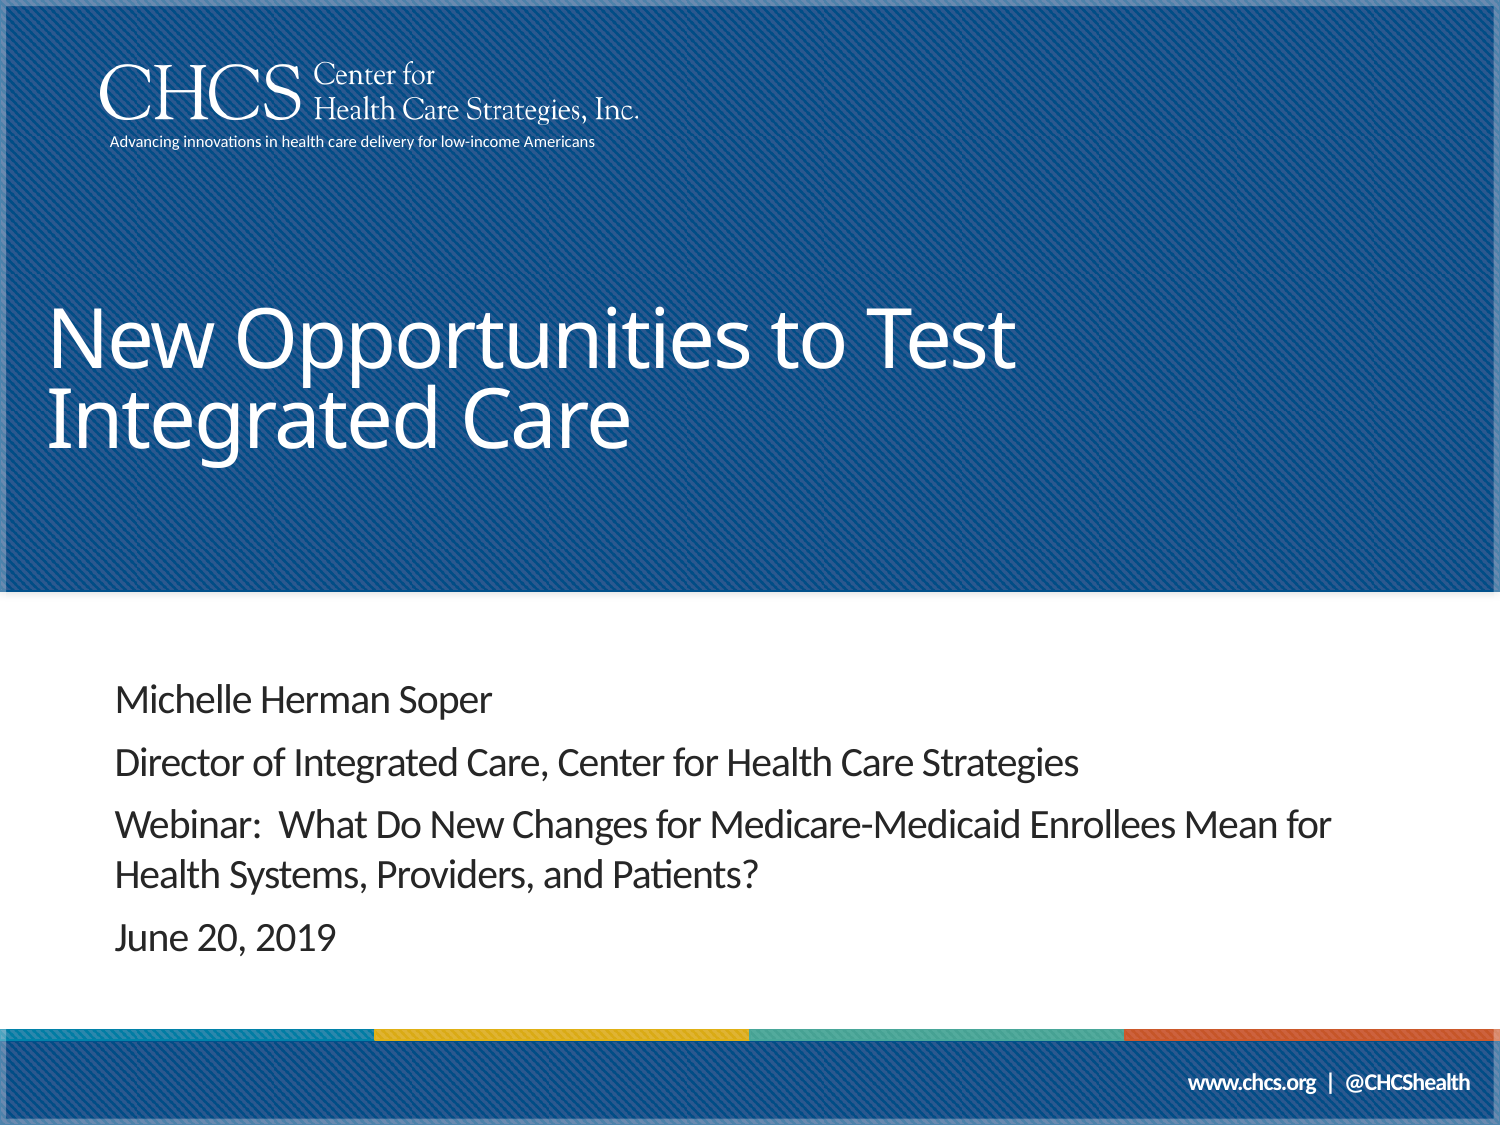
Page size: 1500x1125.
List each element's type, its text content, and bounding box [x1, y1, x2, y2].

subtitle Michelle Herman Soper Director of Integrated Care, Center for Health Care Strategies Webinar: What Do New Changes for Medicare-Medicaid Enrollees Mean for Health Systems, Providers, and Patients? June 20, 2019 [99, 664, 1401, 945]
title New Opportunities to Test Integrated Care [31, 207, 1480, 562]
